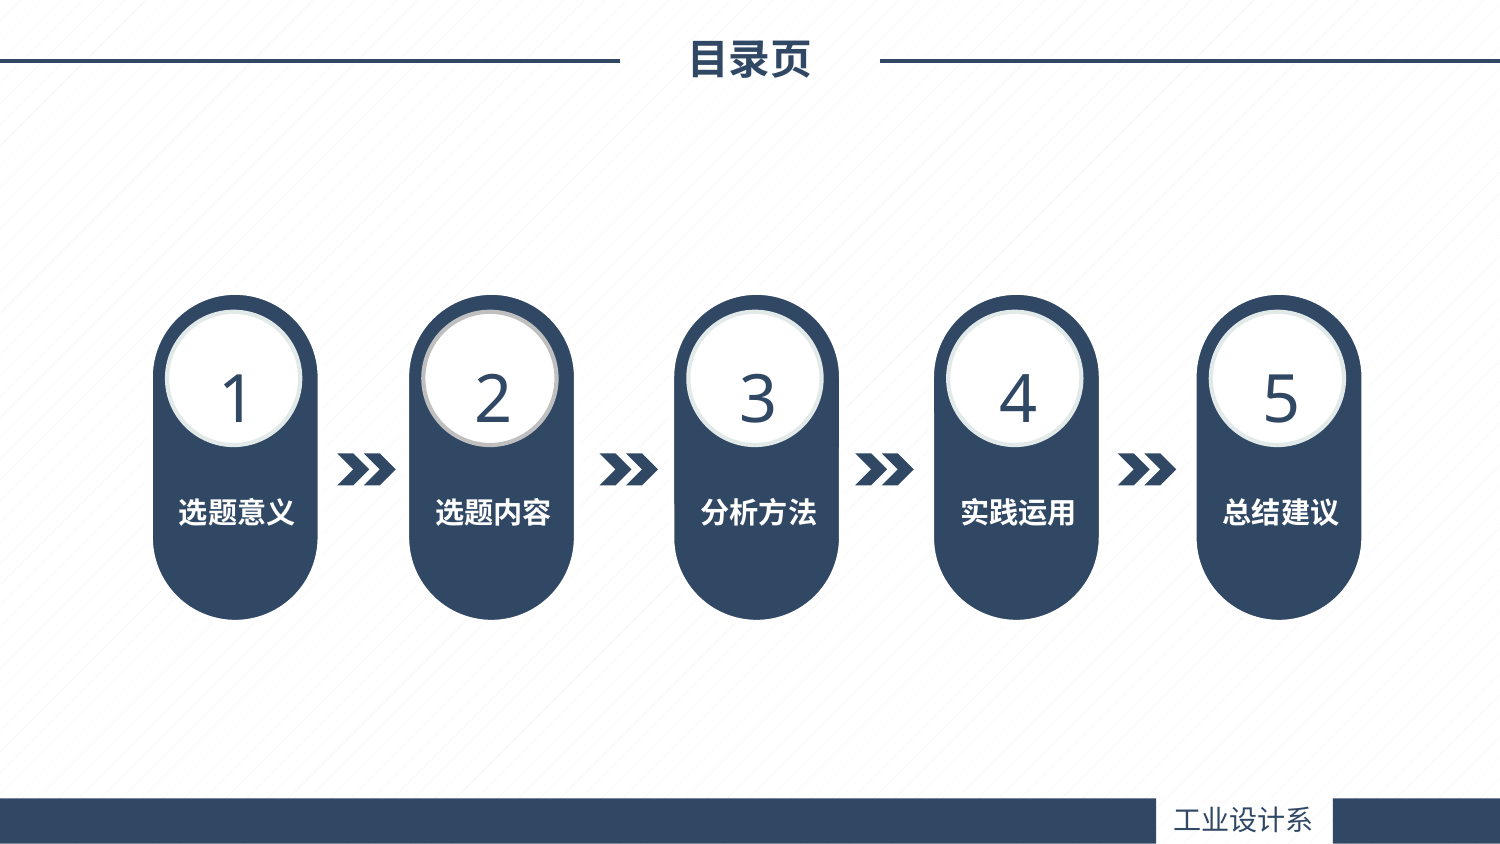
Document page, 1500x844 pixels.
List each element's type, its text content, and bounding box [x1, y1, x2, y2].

text_box 目录页 [620, 25, 880, 91]
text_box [931, 291, 1102, 623]
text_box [1117, 453, 1177, 486]
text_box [149, 291, 321, 623]
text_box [406, 291, 577, 623]
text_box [599, 453, 658, 486]
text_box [1193, 291, 1365, 623]
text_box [337, 453, 396, 486]
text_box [855, 453, 914, 486]
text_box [671, 291, 842, 623]
